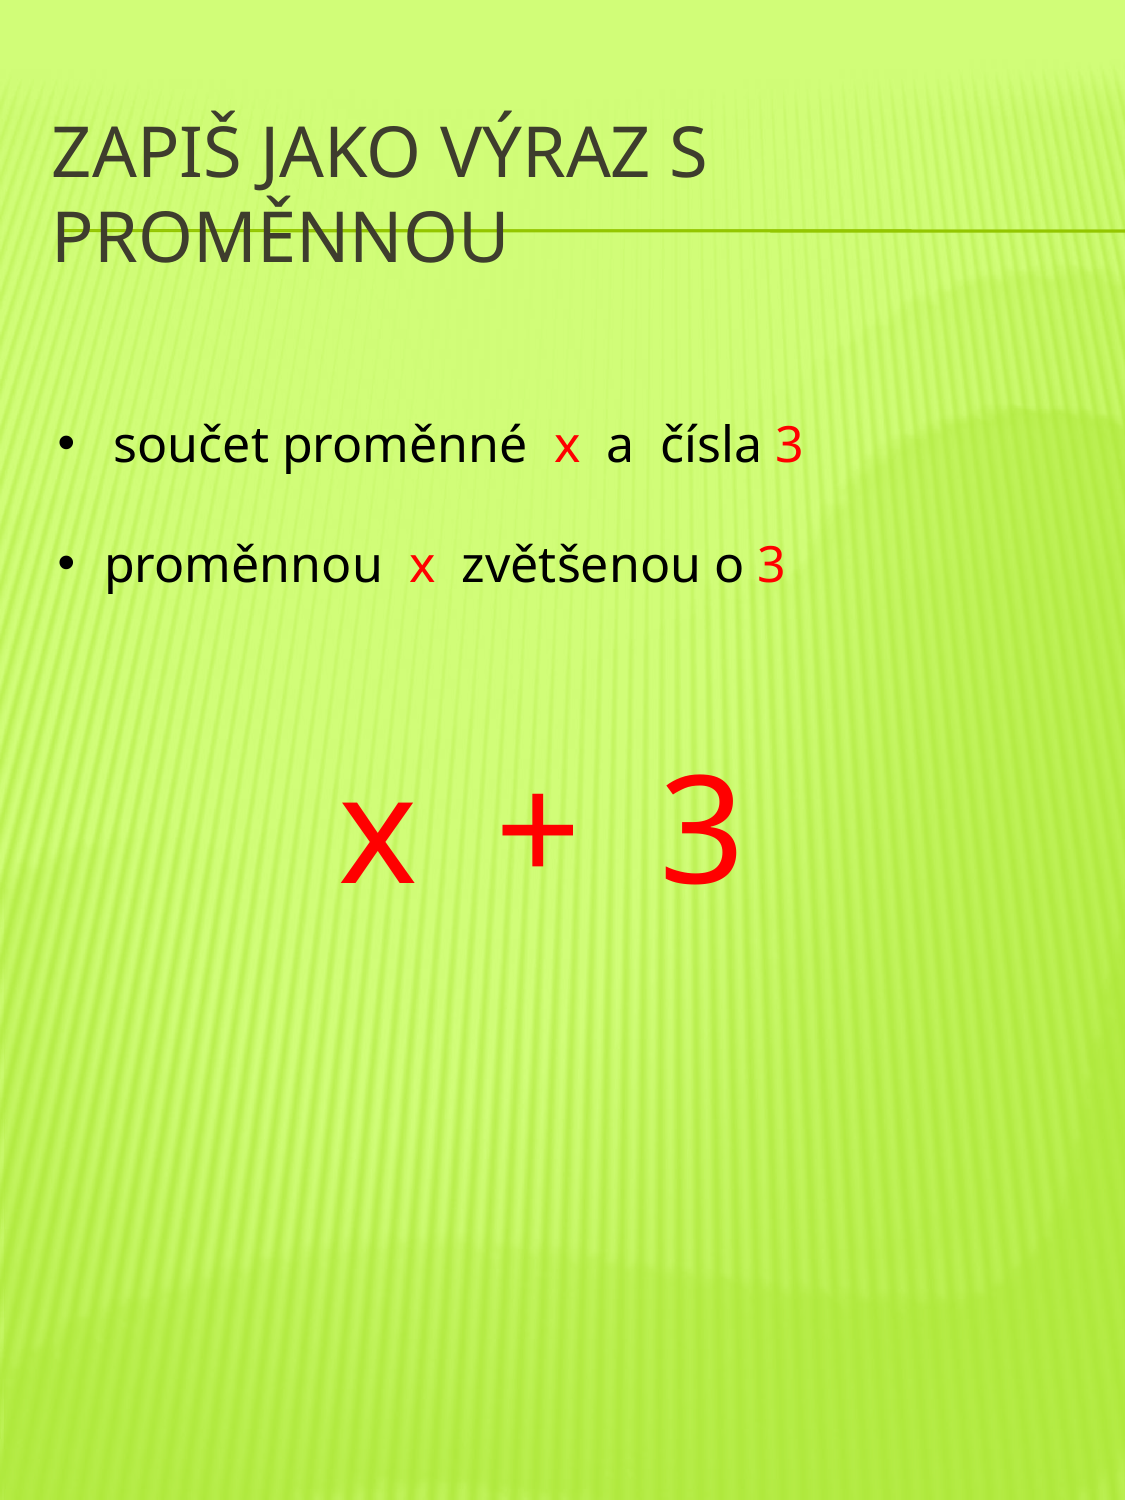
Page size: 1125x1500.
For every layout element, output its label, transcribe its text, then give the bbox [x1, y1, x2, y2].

title Zapiš jako výraz s proměnnou [37, 99, 1106, 284]
text_box součet proměnné x a čísla 3 proměnnou x zvětšenou o 3 [42, 405, 1047, 600]
text_box x + 3 [245, 726, 789, 922]
